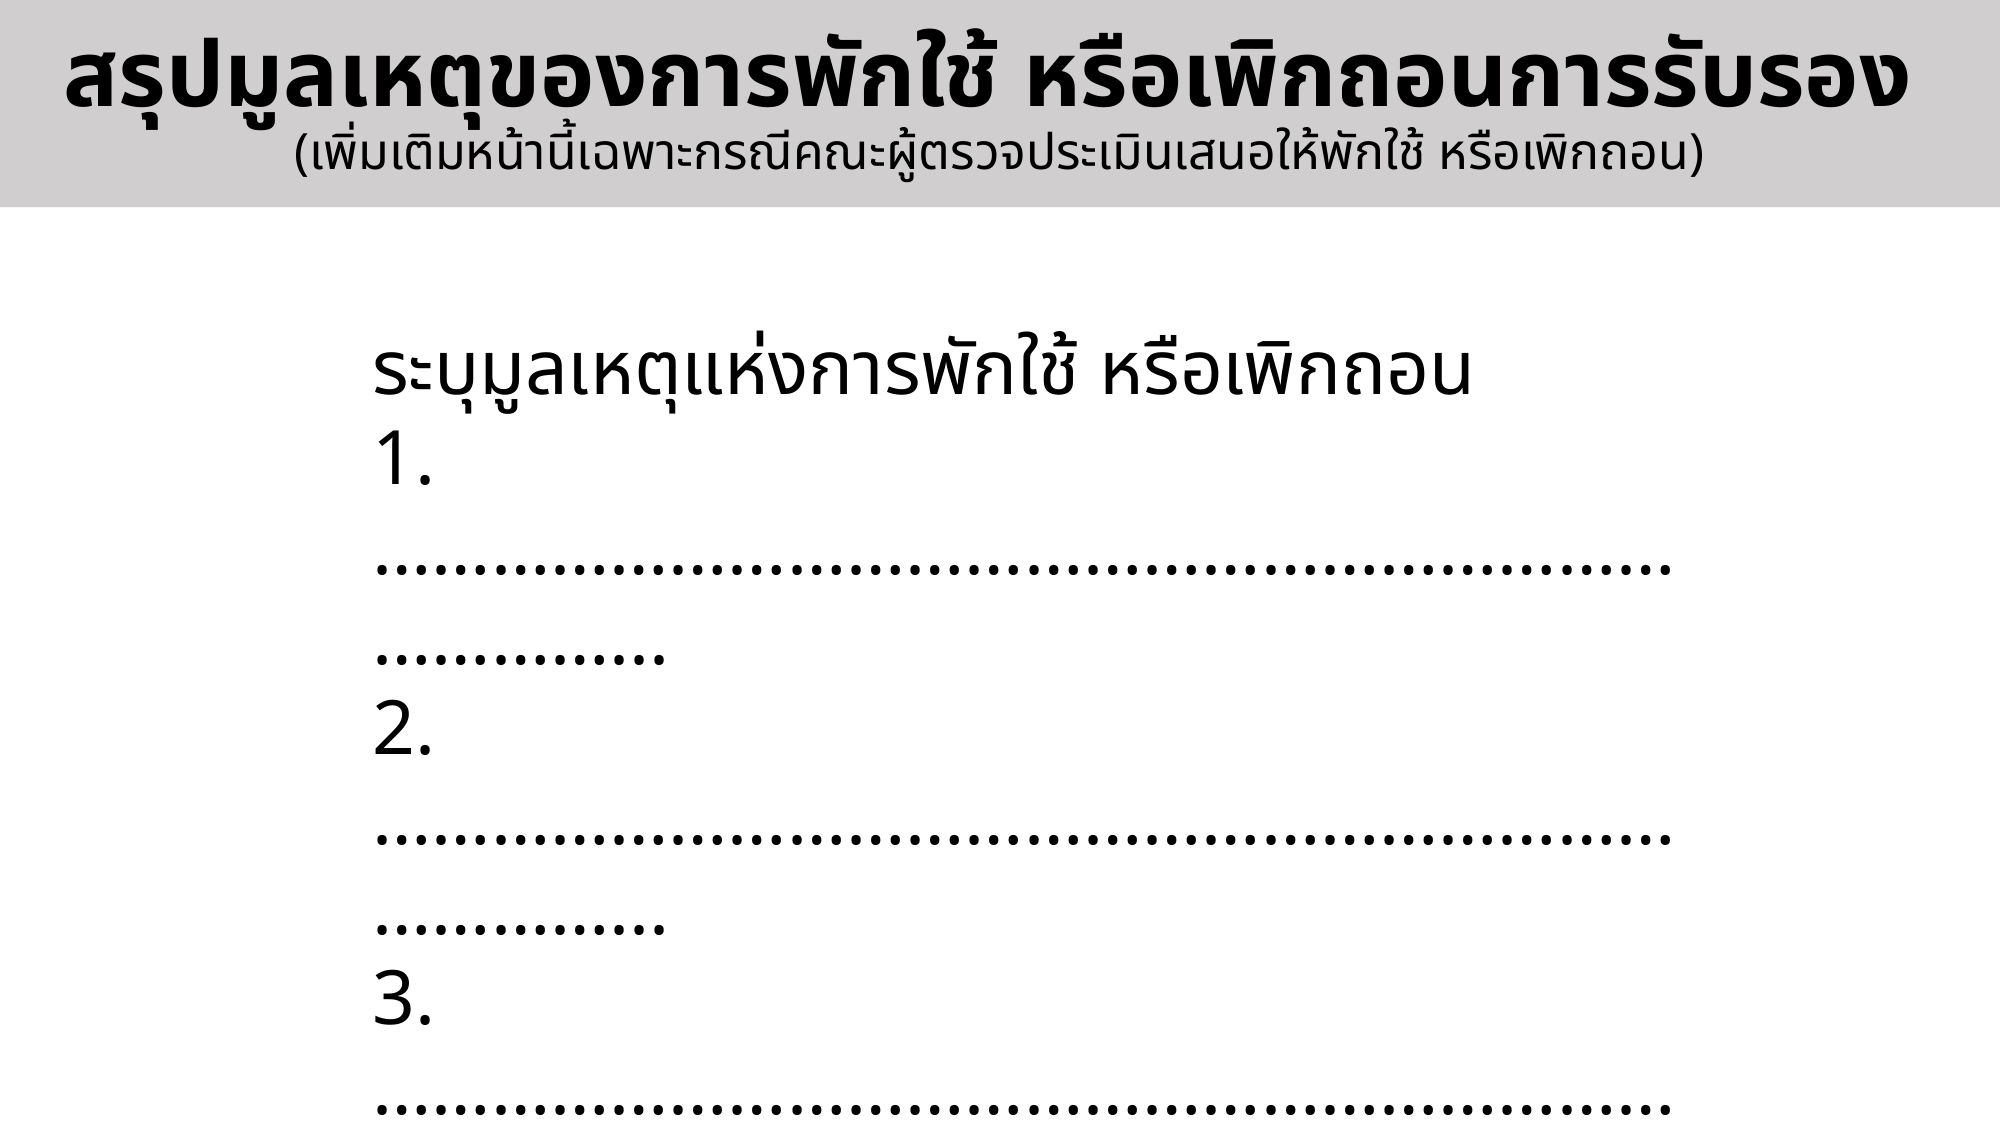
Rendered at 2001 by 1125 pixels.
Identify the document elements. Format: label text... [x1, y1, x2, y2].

title สรุปมูลเหตุของการพักใช้ หรือเพิกถอนการรับรอง (เพิ่มเติมหน้านี้เฉพาะกรณีคณะผู้ตรวจประเมินเสนอให้พักใช้ หรือเพิกถอน) [0, 0, 2000, 208]
text_box ระบุมูลเหตุแห่งการพักใช้ หรือเพิกถอน 1. ……………………………………………………………………... 2. ……………………………………………………………………... 3. ……………………………………………………………………... [357, 312, 1723, 1125]
